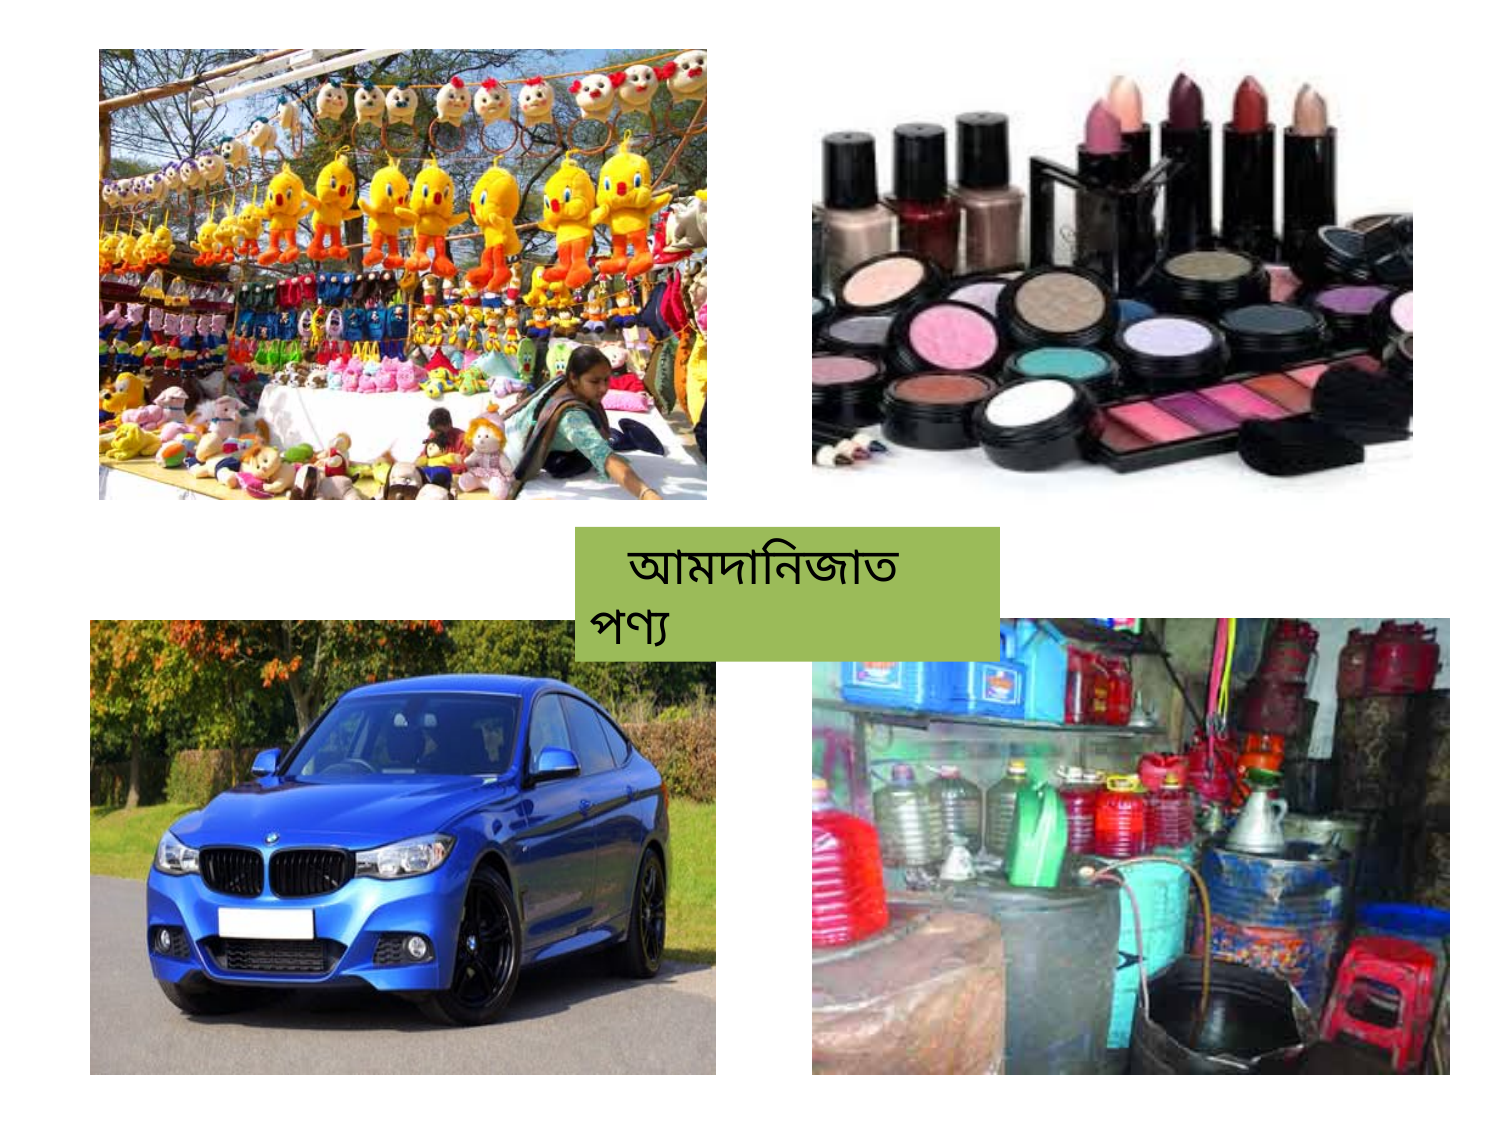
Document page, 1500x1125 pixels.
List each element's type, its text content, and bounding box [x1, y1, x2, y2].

text_box আমদানিজাত পণ্য [575, 526, 1000, 662]
picture [90, 620, 716, 1076]
picture [812, 24, 1413, 513]
picture [812, 618, 1451, 1076]
picture [99, 49, 707, 501]
